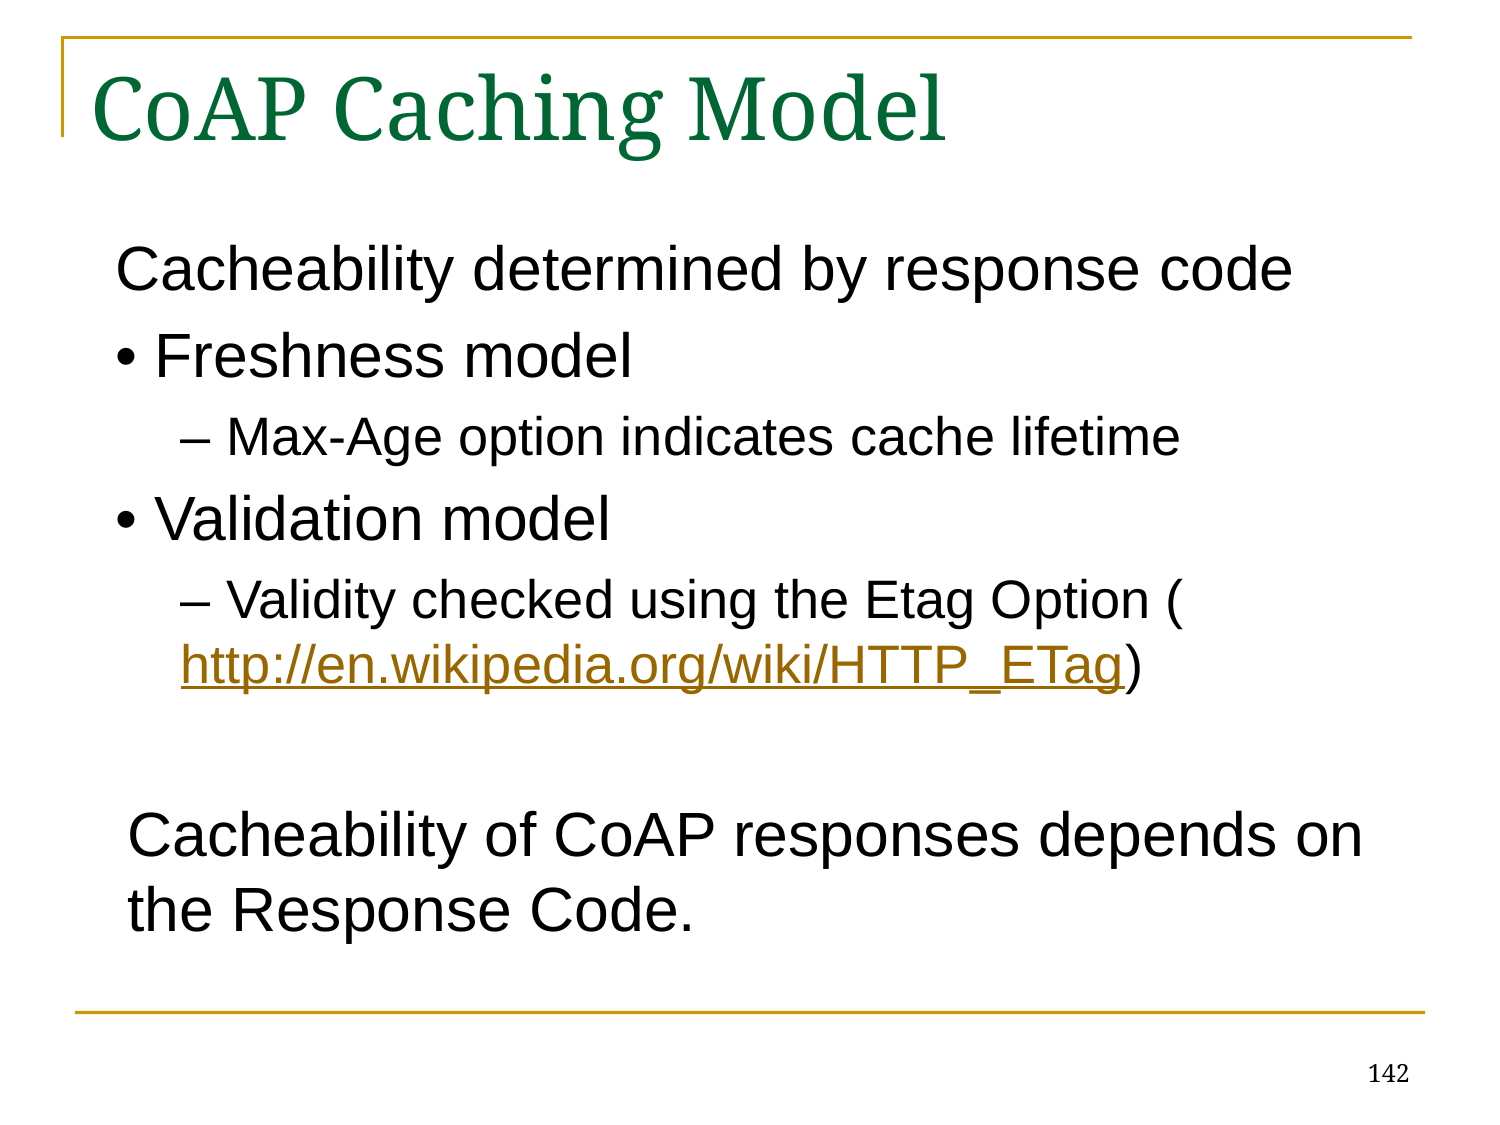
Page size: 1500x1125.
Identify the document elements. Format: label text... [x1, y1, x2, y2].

slide_number 142 [1074, 1023, 1426, 1100]
list Cacheability determined by response code • Freshness model – Max-Age option indicates cache lifetime • Validation model – Validity checked using the Etag Option (http://en.wikipedia.org/wiki/HTTP_ETag) Cacheability of CoAP responses depends on the Response Code. [100, 220, 1451, 963]
title CoAP Caching Model [75, 45, 1425, 233]
